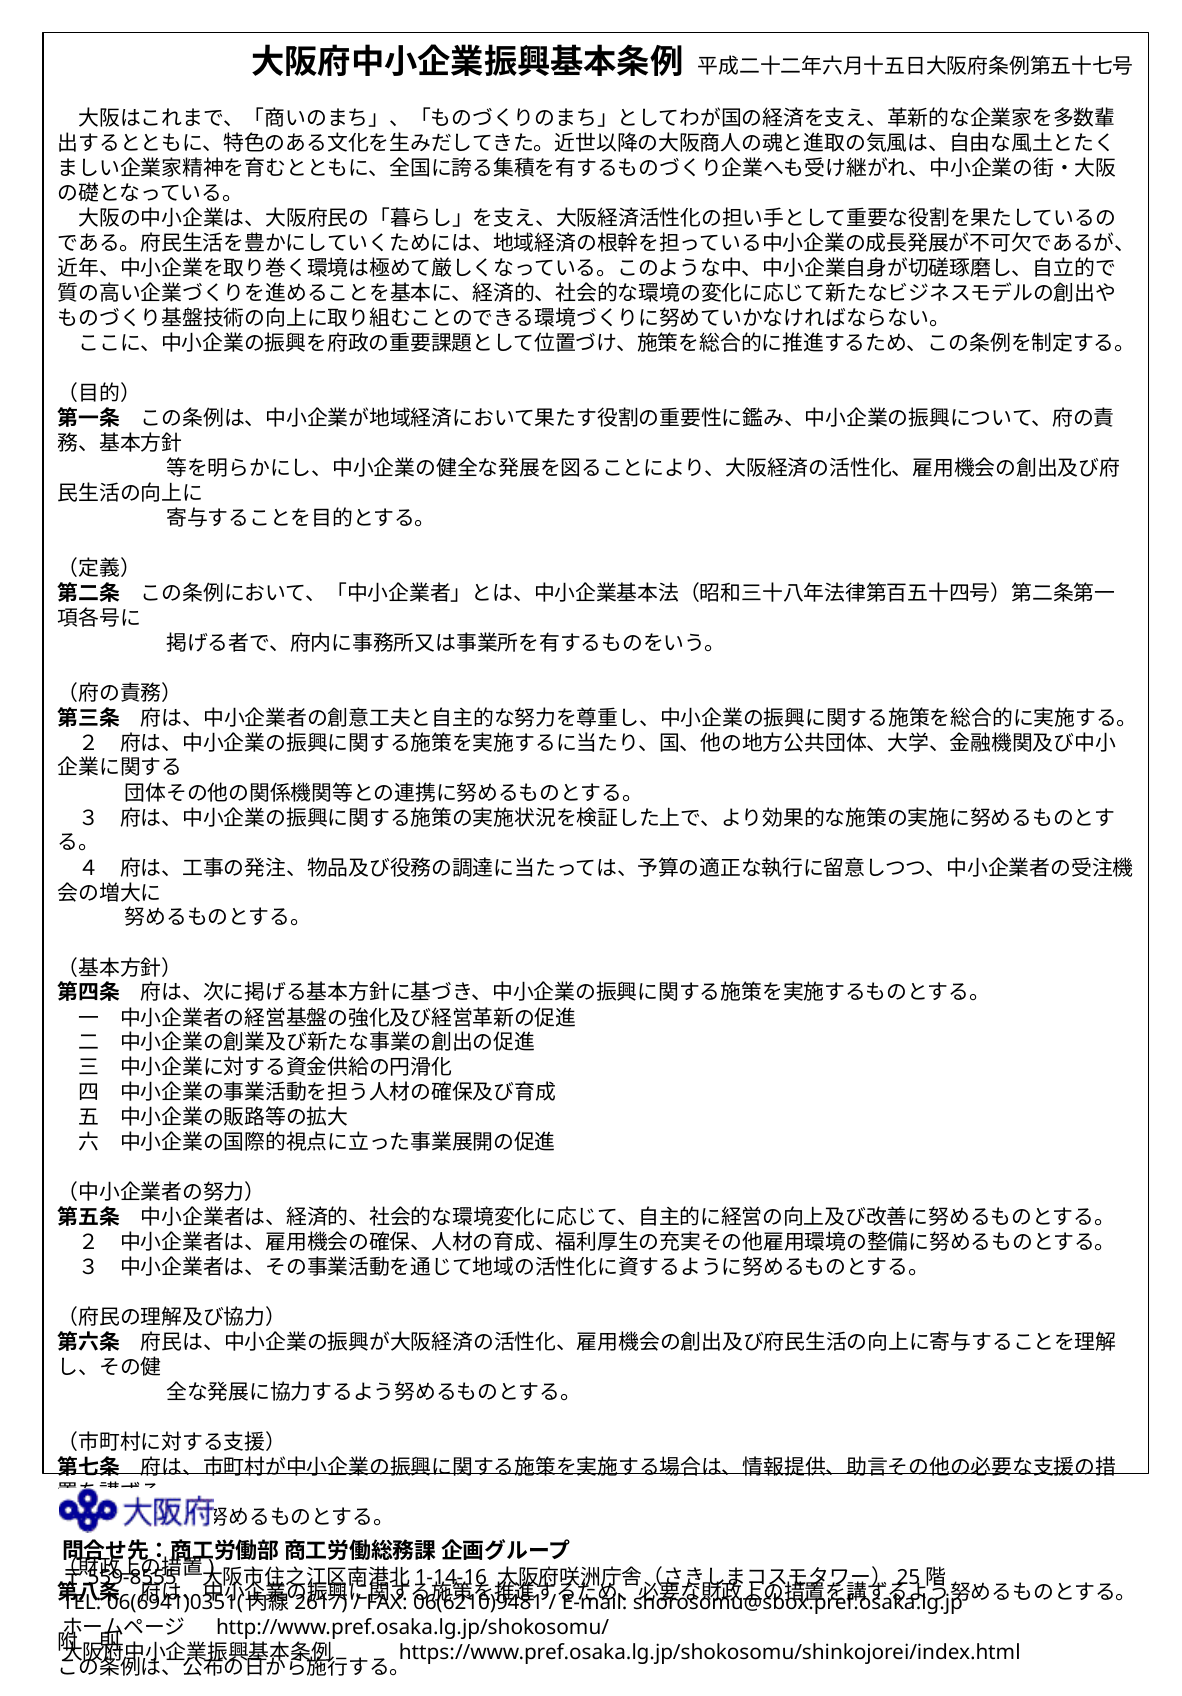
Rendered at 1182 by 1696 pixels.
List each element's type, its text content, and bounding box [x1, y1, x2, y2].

text_box 問合せ先：商工労働部 商工労働総務課 企画グループ 〒559-8555 大阪市住之江区南港北1-14-16 大阪府咲洲庁舎（さきしまコスモタワー）25階 TEL: 06(6941)0351(内線2617) / FAX: 06(6210)9481 / E-mail: shorosomu@sbox.pref.osaka.lg.jp ホームページ http://www.pref.osaka.lg.jp/shokosomu/ 大阪府中小企業振興基本条例 https://www.pref.osaka.lg.jp/shokosomu/shinkojorei/index.html [45, 1483, 1115, 1665]
picture [58, 1488, 214, 1533]
text_box 大阪府中小企業振興基本条例 平成二十二年六月十五日大阪府条例第五十七号 大阪はこれまで、「商いのまち」、「ものづくりのまち」としてわが国の経済を支え、革新的な企業家を多数輩出するとともに、特色のある文化を生みだしてきた。近世以降の大阪商人の魂と進取の気風は、自由な風土とたくましい企業家精神を育むとともに、全国に誇る集積を有するものづくり企業へも受け継がれ、中小企業の街・大阪の礎となっている。 大阪の中小企業は、大阪府民の「暮らし」を支え、大阪経済活性化の担い手として重要な役割を果たしているのである。府民生活を豊かにしていくためには、地域経済の根幹を担っている中小企業の成長発展が不可欠であるが、近年、中小企業を取り巻く環境は極めて厳しくなっている。このような中、中小企業自身が切磋琢磨し、自立的で質の高い企業づくりを進めることを基本に、経済的、社会的な環境の変化に応じて新たなビジネスモデルの創出やものづくり基盤技術の向上に取り組むことのできる環境づくりに努めていかなければならない。 ここに、中小企業の振興を府政の重要課題として位置づけ、施策を総合的に推進するため、この条例を制定する。 （目的） 第一条 この条例は、中小企業が地域経済において果たす役割の重要性に鑑み、中小企業の振興について、府の責務、基本方針 等を明らかにし、中小企業の健全な発展を図ることにより、大阪経済の活性化、雇用機会の創出及び府民生活の向上に 寄与することを目的とする。 （定義） 第二条 この条例において、「中小企業者」とは、中小企業基本法（昭和三十八年法律第百五十四号）第二条第一項各号に 掲げる者で、府内に事務所又は事業所を有するものをいう。 （府の責務） 第三条 府は、中小企業者の創意工夫と自主的な努力を尊重し、中小企業の振興に関する施策を総合的に実施する。 ２ 府は、中小企業の振興に関する施策を実施するに当たり、国、他の地方公共団体、大学、金融機関及び中小企業に関する 団体その他の関係機関等との連携に努めるものとする。 ３ 府は、中小企業の振興に関する施策の実施状況を検証した上で、より効果的な施策の実施に努めるものとする。 ４ 府は、工事の発注、物品及び役務の調達に当たっては、予算の適正な執行に留意しつつ、中小企業者の受注機会の増大に 努めるものとする。 （基本方針） 第四条 府は、次に掲げる基本方針に基づき、中小企業の振興に関する施策を実施するものとする。 一 中小企業者の経営基盤の強化及び経営革新の促進 二 中小企業の創業及び新たな事業の創出の促進 三 中小企業に対する資金供給の円滑化 四 中小企業の事業活動を担う人材の確保及び育成 五 中小企業の販路等の拡大 六 中小企業の国際的視点に立った事業展開の促進 （中小企業者の努力） 第五条 中小企業者は、経済的、社会的な環境変化に応じて、自主的に経営の向上及び改善に努めるものとする。 ２ 中小企業者は、雇用機会の確保、人材の育成、福利厚生の充実その他雇用環境の整備に努めるものとする。 ３ 中小企業者は、その事業活動を通じて地域の活性化に資するように努めるものとする。 （府民の理解及び協力） 第六条 府民は、中小企業の振興が大阪経済の活性化、雇用機会の創出及び府民生活の向上に寄与することを理解し、その健 全な発展に協力するよう努めるものとする。 （市町村に対する支援） 第七条 府は、市町村が中小企業の振興に関する施策を実施する場合は、情報提供、助言その他の必要な支援の措置を講ずる よう努めるものとする。 （財政上の措置) 第八条 府は、中小企業の振興に関する施策を推進するため、必要な財政上の措置を講ずるよう努めるものとする。 附 則 この条例は、公布の日から施行する。 [41, 30, 1150, 1476]
